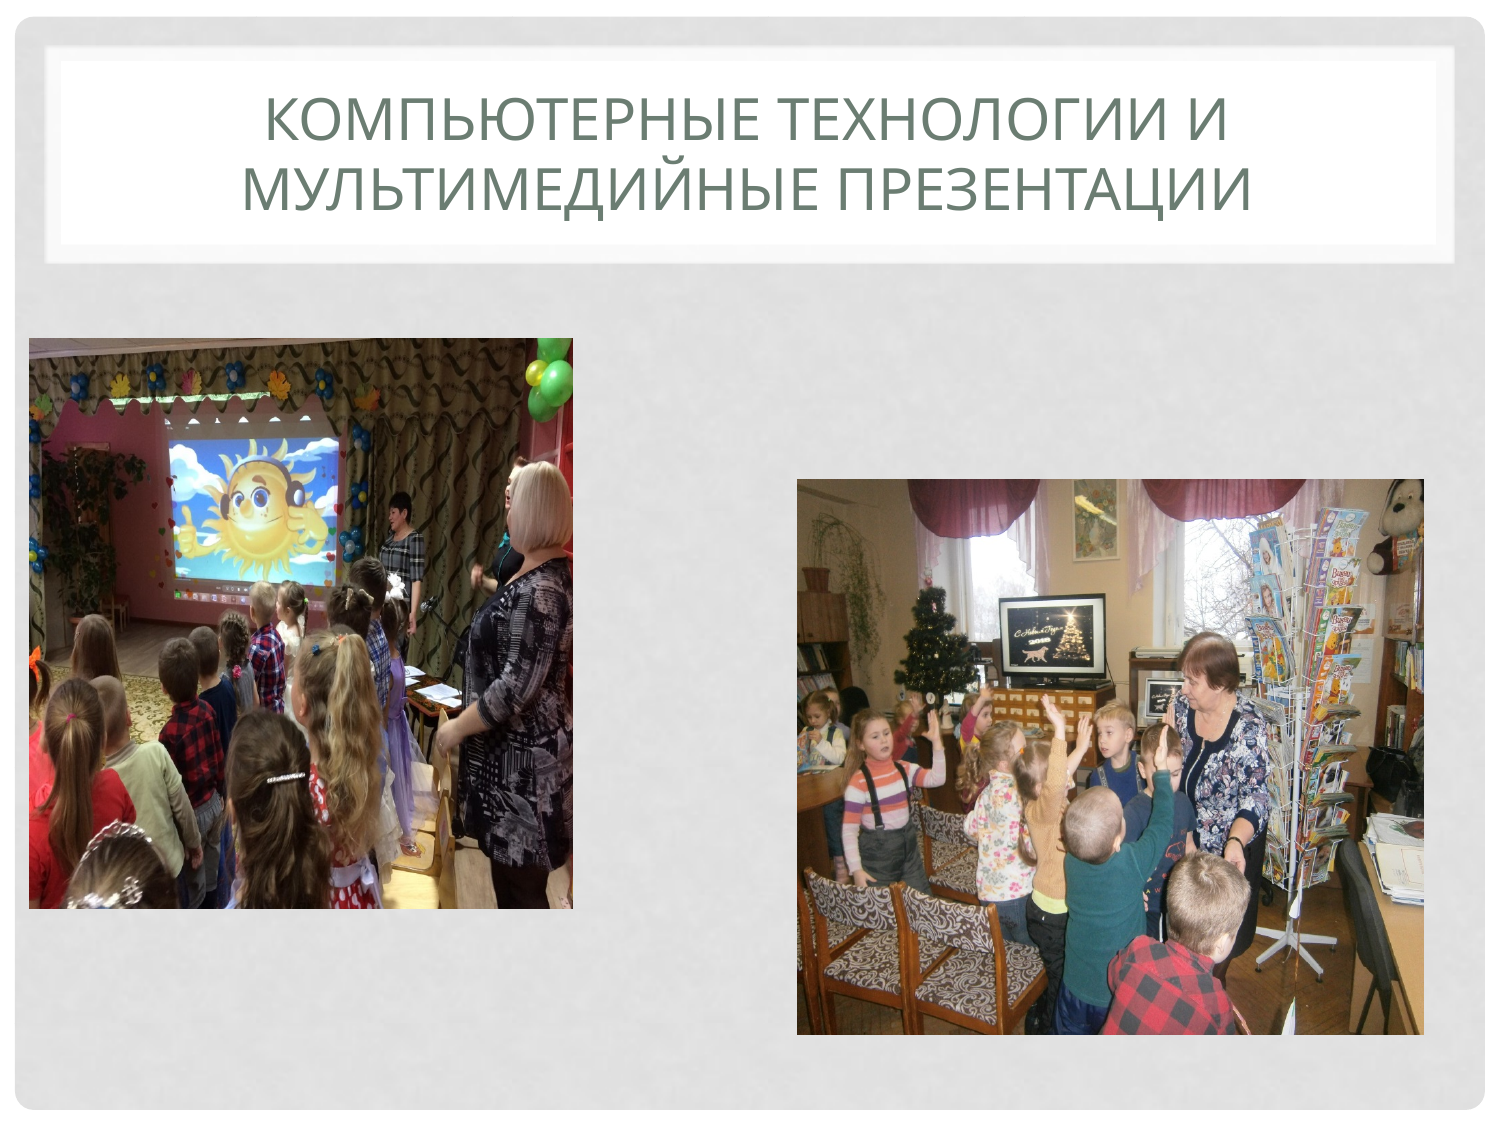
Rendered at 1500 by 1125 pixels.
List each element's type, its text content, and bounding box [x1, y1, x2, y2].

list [29, 337, 574, 909]
picture [796, 479, 1424, 1036]
title Компьютерные технологии и мультимедийные презентации [69, 66, 1425, 238]
